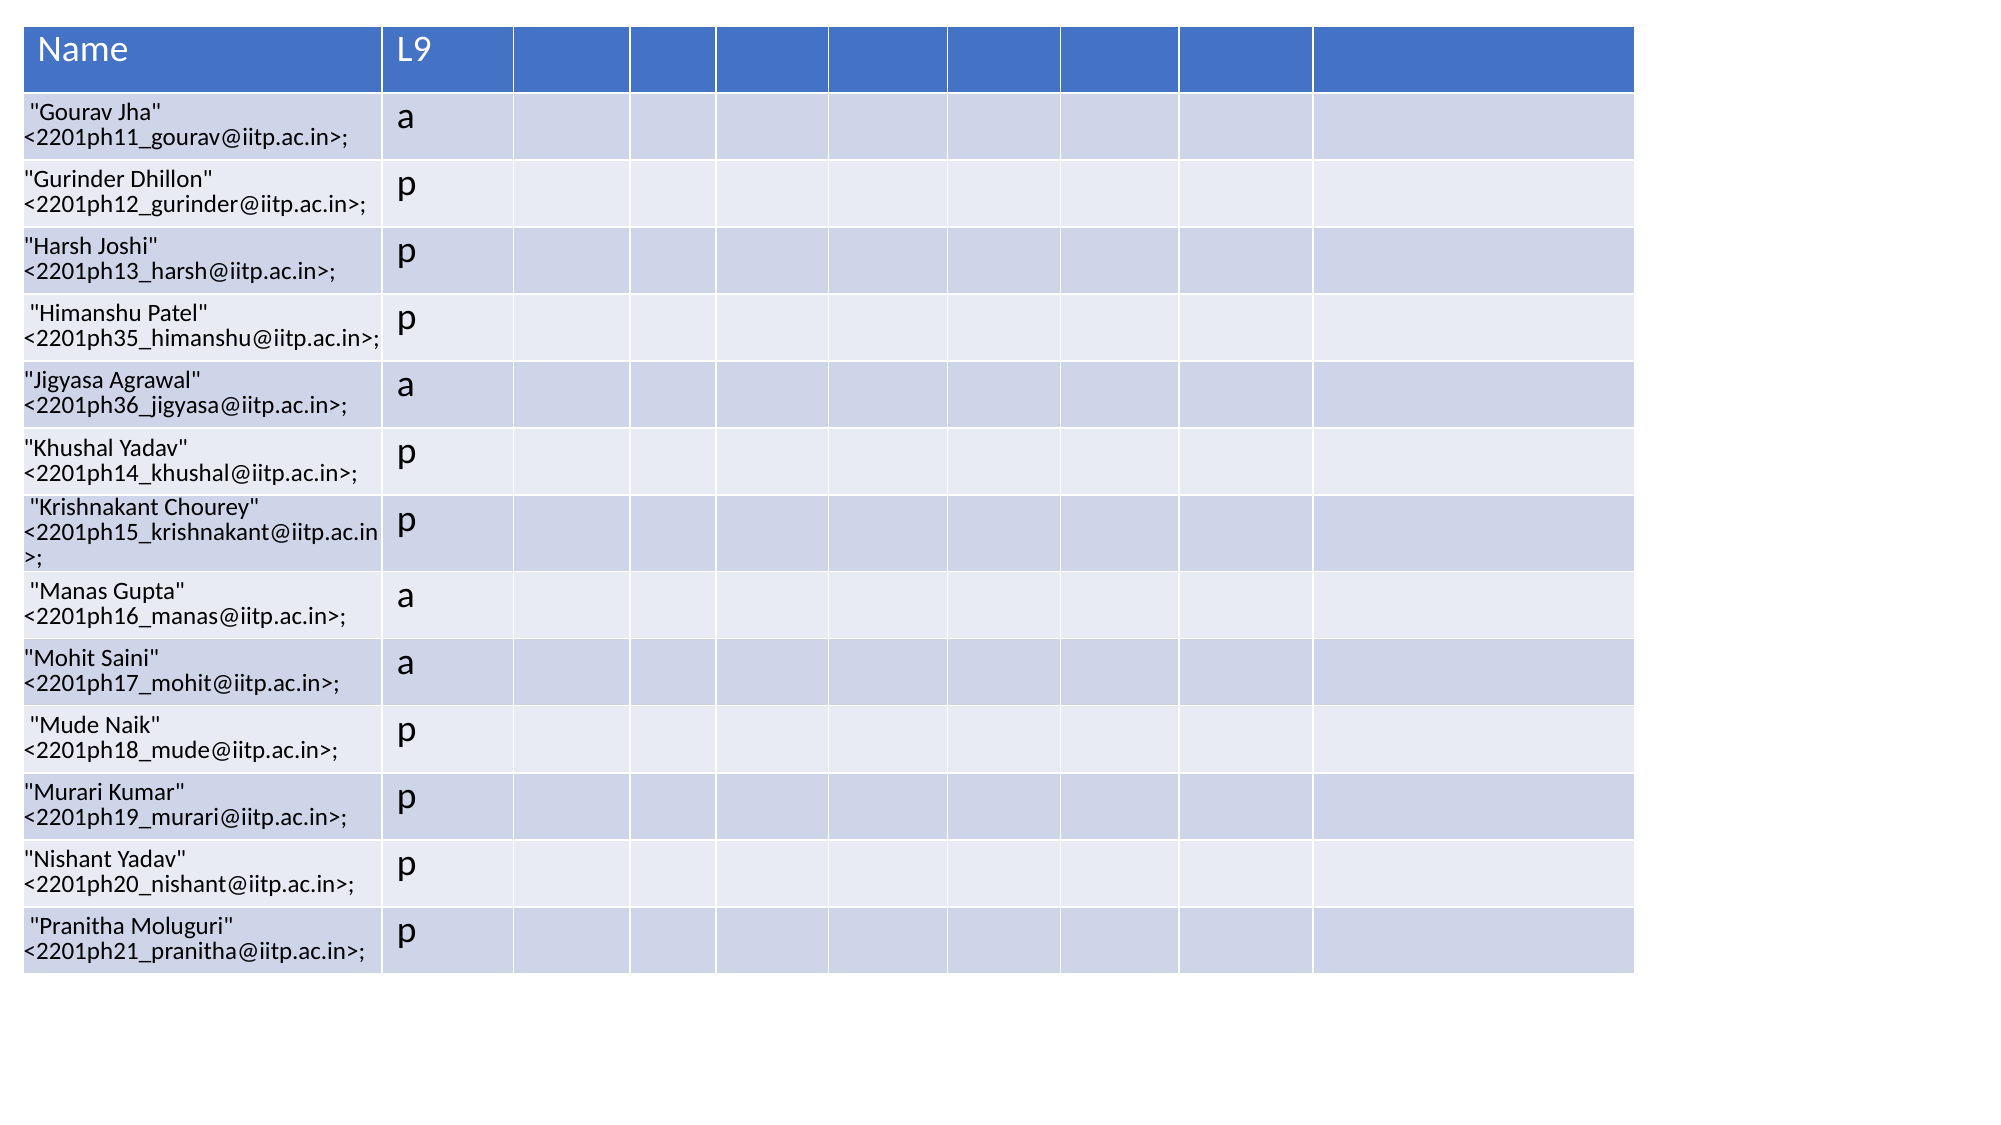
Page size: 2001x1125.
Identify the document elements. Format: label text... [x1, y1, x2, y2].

table_cell [948, 429, 1060, 494]
table_cell [631, 841, 715, 906]
table_cell [717, 161, 828, 226]
table_cell [1180, 496, 1312, 571]
table_cell [829, 362, 947, 427]
table_cell [829, 295, 947, 360]
table_cell [717, 295, 828, 360]
table_cell [1314, 429, 1634, 494]
table_cell "Gourav Jha" <2201ph11_gourav@iitp.ac.in>; [24, 94, 381, 159]
table_cell [1180, 572, 1312, 638]
table_cell [717, 228, 828, 293]
table_cell p [383, 908, 513, 973]
table_cell [829, 841, 947, 906]
table_cell [1314, 774, 1634, 839]
table_cell [1314, 841, 1634, 906]
table_cell [514, 429, 629, 494]
table_cell [829, 774, 947, 839]
table_cell [631, 496, 715, 571]
table_cell [1314, 228, 1634, 293]
table_cell [829, 639, 947, 705]
table_header [1314, 27, 1634, 92]
table_cell [948, 94, 1060, 159]
table_header Name [24, 27, 381, 92]
table_cell [1061, 841, 1178, 906]
table_cell p [383, 774, 513, 839]
table_cell [717, 841, 828, 906]
table_cell [717, 908, 828, 973]
table_cell "Khushal Yadav" <2201ph14_khushal@iitp.ac.in>; [24, 429, 381, 494]
table_cell [717, 94, 828, 159]
table_cell [948, 774, 1060, 839]
table_cell "Gurinder Dhillon" <2201ph12_gurinder@iitp.ac.in>; [24, 161, 381, 226]
table_cell a [383, 94, 513, 159]
table_cell "Jigyasa Agrawal" <2201ph36_jigyasa@iitp.ac.in>; [24, 362, 381, 427]
table_cell [1180, 94, 1312, 159]
table_cell [514, 572, 629, 638]
table_cell [948, 706, 1060, 772]
table_cell [514, 706, 629, 772]
table_cell [631, 774, 715, 839]
table_cell [948, 362, 1060, 427]
table_cell [1180, 161, 1312, 226]
table_cell [1061, 496, 1178, 571]
table_cell [948, 496, 1060, 571]
table_cell [1314, 295, 1634, 360]
table_cell [948, 572, 1060, 638]
table_cell [1314, 639, 1634, 705]
table_cell [514, 841, 629, 906]
table_cell [948, 639, 1060, 705]
table_cell [631, 572, 715, 638]
table_cell [717, 496, 828, 571]
table_cell [829, 496, 947, 571]
table_cell [829, 429, 947, 494]
table_cell "Harsh Joshi" <2201ph13_harsh@iitp.ac.in>; [24, 228, 381, 293]
table_cell [1180, 908, 1312, 973]
table_cell [1314, 706, 1634, 772]
table_cell [829, 706, 947, 772]
table_cell [514, 496, 629, 571]
table_cell "Manas Gupta" <2201ph16_manas@iitp.ac.in>; [24, 572, 381, 638]
table_cell [1061, 228, 1178, 293]
table_cell [717, 429, 828, 494]
table_cell p [383, 706, 513, 772]
table_cell [631, 706, 715, 772]
table_cell p [383, 496, 513, 571]
table_cell p [383, 295, 513, 360]
table_cell [1180, 228, 1312, 293]
table_cell [631, 429, 715, 494]
table_header [1061, 27, 1178, 92]
table_header [717, 27, 828, 92]
table_cell [631, 908, 715, 973]
table_cell [717, 639, 828, 705]
table_cell [1180, 429, 1312, 494]
table_cell a [383, 639, 513, 705]
table_cell [514, 908, 629, 973]
table_cell [1061, 706, 1178, 772]
table_header [631, 27, 715, 92]
table_cell [829, 94, 947, 159]
table_cell [631, 94, 715, 159]
table_cell "Mude Naik" <2201ph18_mude@iitp.ac.in>; [24, 706, 381, 772]
table_cell p [383, 429, 513, 494]
table_cell "Himanshu Patel" <2201ph35_himanshu@iitp.ac.in>; [24, 295, 381, 360]
table_cell [631, 228, 715, 293]
table_cell "Nishant Yadav" <2201ph20_nishant@iitp.ac.in>; [24, 841, 381, 906]
table_cell [948, 161, 1060, 226]
table_cell [1314, 496, 1634, 571]
table_cell [717, 572, 828, 638]
table_cell [631, 295, 715, 360]
table_cell [1180, 295, 1312, 360]
table_cell [829, 228, 947, 293]
table_cell [1061, 908, 1178, 973]
table_header [829, 27, 947, 92]
table_cell [1061, 362, 1178, 427]
table_cell [1061, 94, 1178, 159]
table_cell [1061, 429, 1178, 494]
table_cell [631, 639, 715, 705]
table_cell [514, 228, 629, 293]
table_cell [1314, 94, 1634, 159]
table_cell [948, 841, 1060, 906]
table_cell [1180, 841, 1312, 906]
table_cell [717, 774, 828, 839]
table_cell a [383, 572, 513, 638]
table_cell [717, 362, 828, 427]
table_cell [1314, 362, 1634, 427]
table_cell [514, 639, 629, 705]
table_cell [1061, 295, 1178, 360]
table_cell [514, 774, 629, 839]
table_cell [1314, 161, 1634, 226]
table_header [948, 27, 1060, 92]
table_cell "Pranitha Moluguri" <2201ph21_pranitha@iitp.ac.in>; [24, 908, 381, 973]
table_cell "Murari Kumar" <2201ph19_murari@iitp.ac.in>; [24, 774, 381, 839]
table_cell [948, 228, 1060, 293]
table_cell [1061, 572, 1178, 638]
table_cell [717, 706, 828, 772]
table_cell p [383, 161, 513, 226]
table_header L9 [383, 27, 513, 92]
table_cell [514, 362, 629, 427]
table_cell [514, 94, 629, 159]
table_cell [829, 161, 947, 226]
table_cell a [383, 362, 513, 427]
table_cell [1180, 706, 1312, 772]
table_cell [1314, 572, 1634, 638]
table_cell [829, 572, 947, 638]
table_cell [1314, 908, 1634, 973]
table_cell [514, 161, 629, 226]
table_cell [631, 362, 715, 427]
table_cell "Mohit Saini" <2201ph17_mohit@iitp.ac.in>; [24, 639, 381, 705]
table_cell [1180, 362, 1312, 427]
table_cell p [383, 228, 513, 293]
table_header [1180, 27, 1312, 92]
table_header [514, 27, 629, 92]
table_cell [631, 161, 715, 226]
table_cell [948, 908, 1060, 973]
table_cell "Krishnakant Chourey" <2201ph15_krishnakant@iitp.ac.in>; [24, 496, 381, 571]
table_cell [1061, 161, 1178, 226]
table_cell [829, 908, 947, 973]
table_cell p [383, 841, 513, 906]
table_cell [1061, 774, 1178, 839]
table_cell [948, 295, 1060, 360]
table_cell [1061, 639, 1178, 705]
table_cell [1180, 774, 1312, 839]
table_cell [1180, 639, 1312, 705]
table_cell [514, 295, 629, 360]
